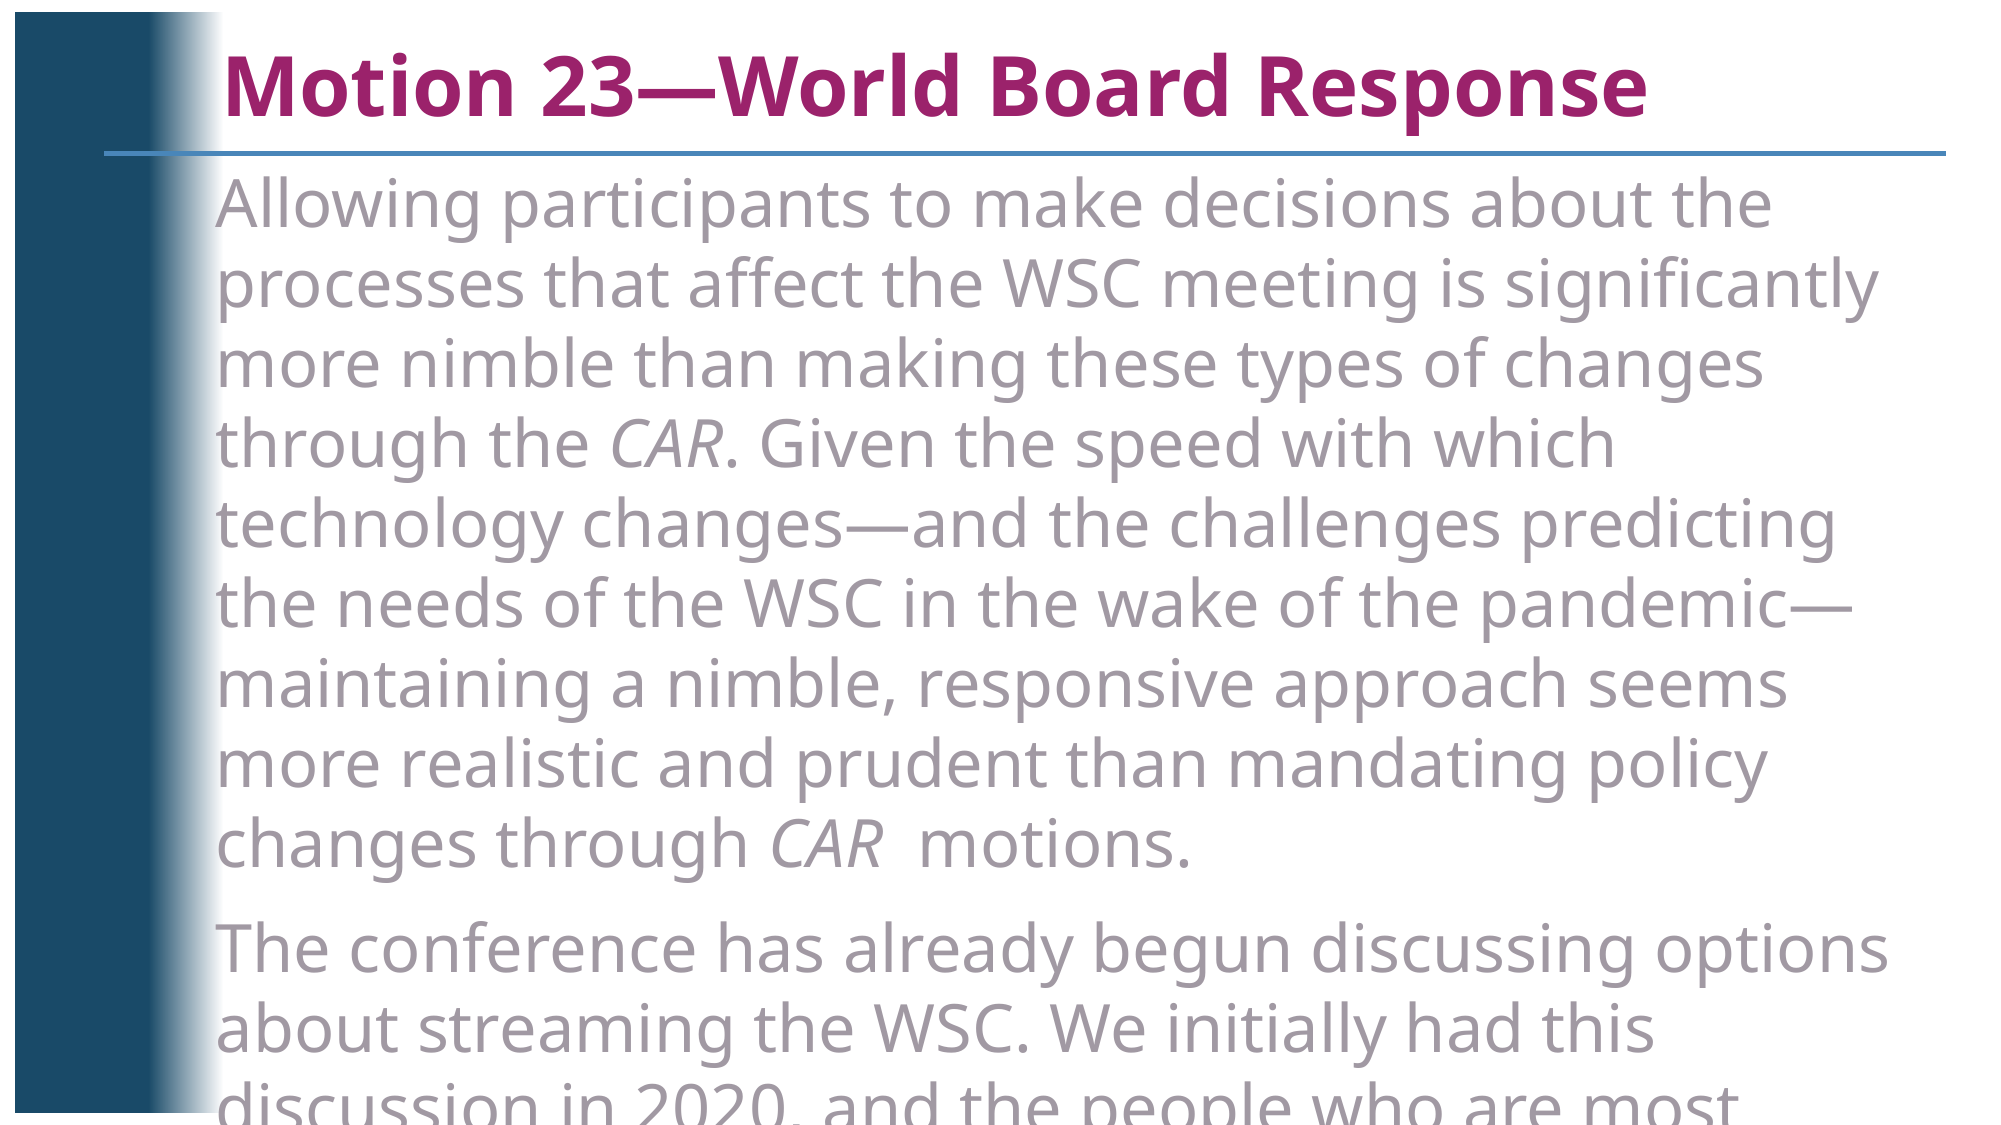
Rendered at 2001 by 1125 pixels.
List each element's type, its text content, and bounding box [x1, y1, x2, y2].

text_box Allowing participants to make decisions about the processes that affect the WSC meeting is significantly more nimble than making these types of changes through the CAR. Given the speed with which technology changes—and the challenges predicting the needs of the WSC in the wake of the pandemic—maintaining a nimble, responsive approach seems more realistic and prudent than mandating policy changes through CAR motions. The conference has already begun discussing options about streaming the WSC. We initially had this discussion in 2020, and the people who are most impacted—the participants whose anonymity was at stake—were not in consensus. . . . [201, 153, 1964, 1125]
text_box Motion 23—World Board Response [215, 22, 1964, 139]
